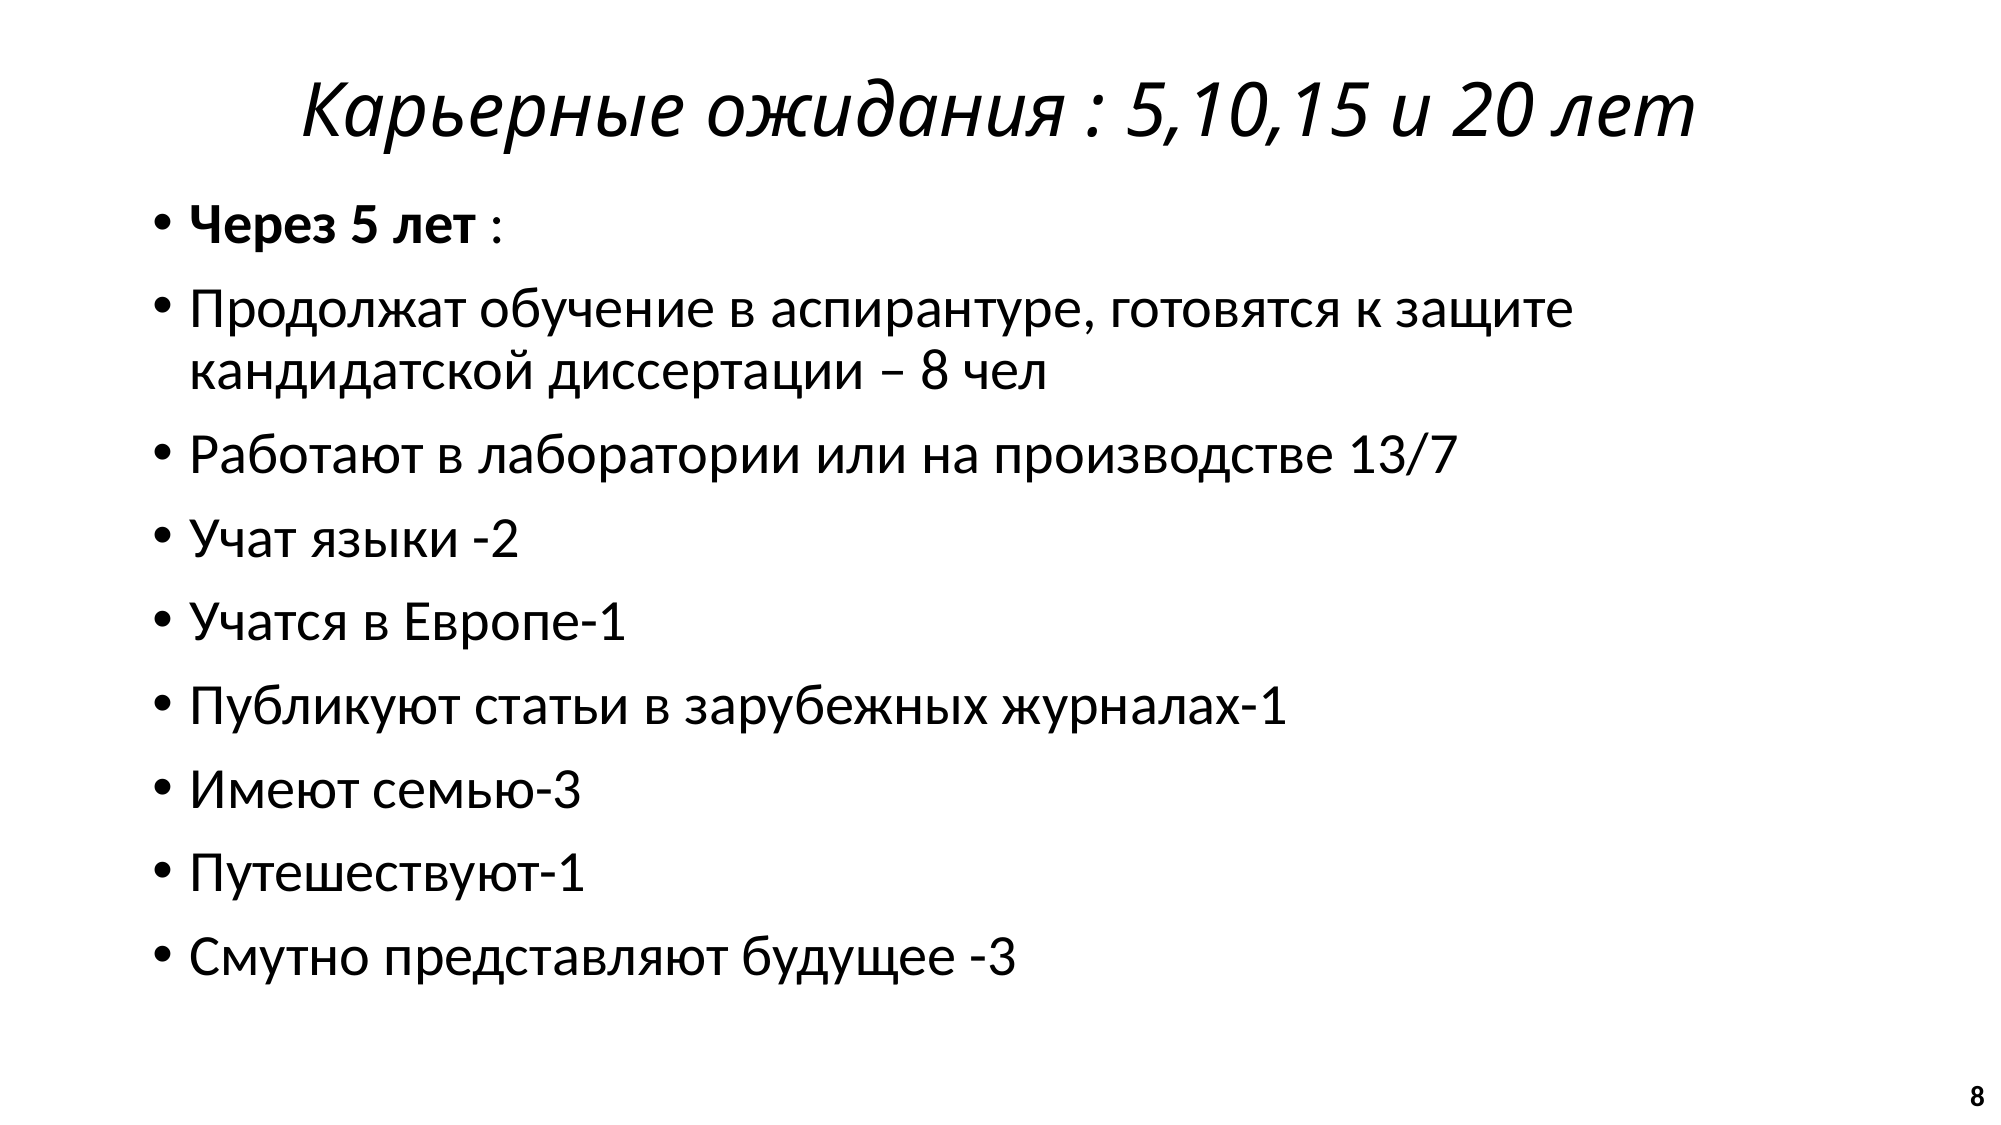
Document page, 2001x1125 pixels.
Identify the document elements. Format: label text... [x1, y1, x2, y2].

title Карьерные ожидания : 5,10,15 и 20 лет [55, 19, 1945, 206]
slide_number 8 [1550, 1065, 2000, 1125]
list Через 5 лет : Продолжат обучение в аспирантуре, готовятся к защите кандидатской диссертации – 8 чел Работают в лаборатории или на производстве 13/7 Учат языки -2 Учатся в Европе-1 Публикуют статьи в зарубежных журналах-1 Имеют семью-3 Путешествуют-1 Смутно представляют будущее -3 [137, 185, 1861, 1014]
